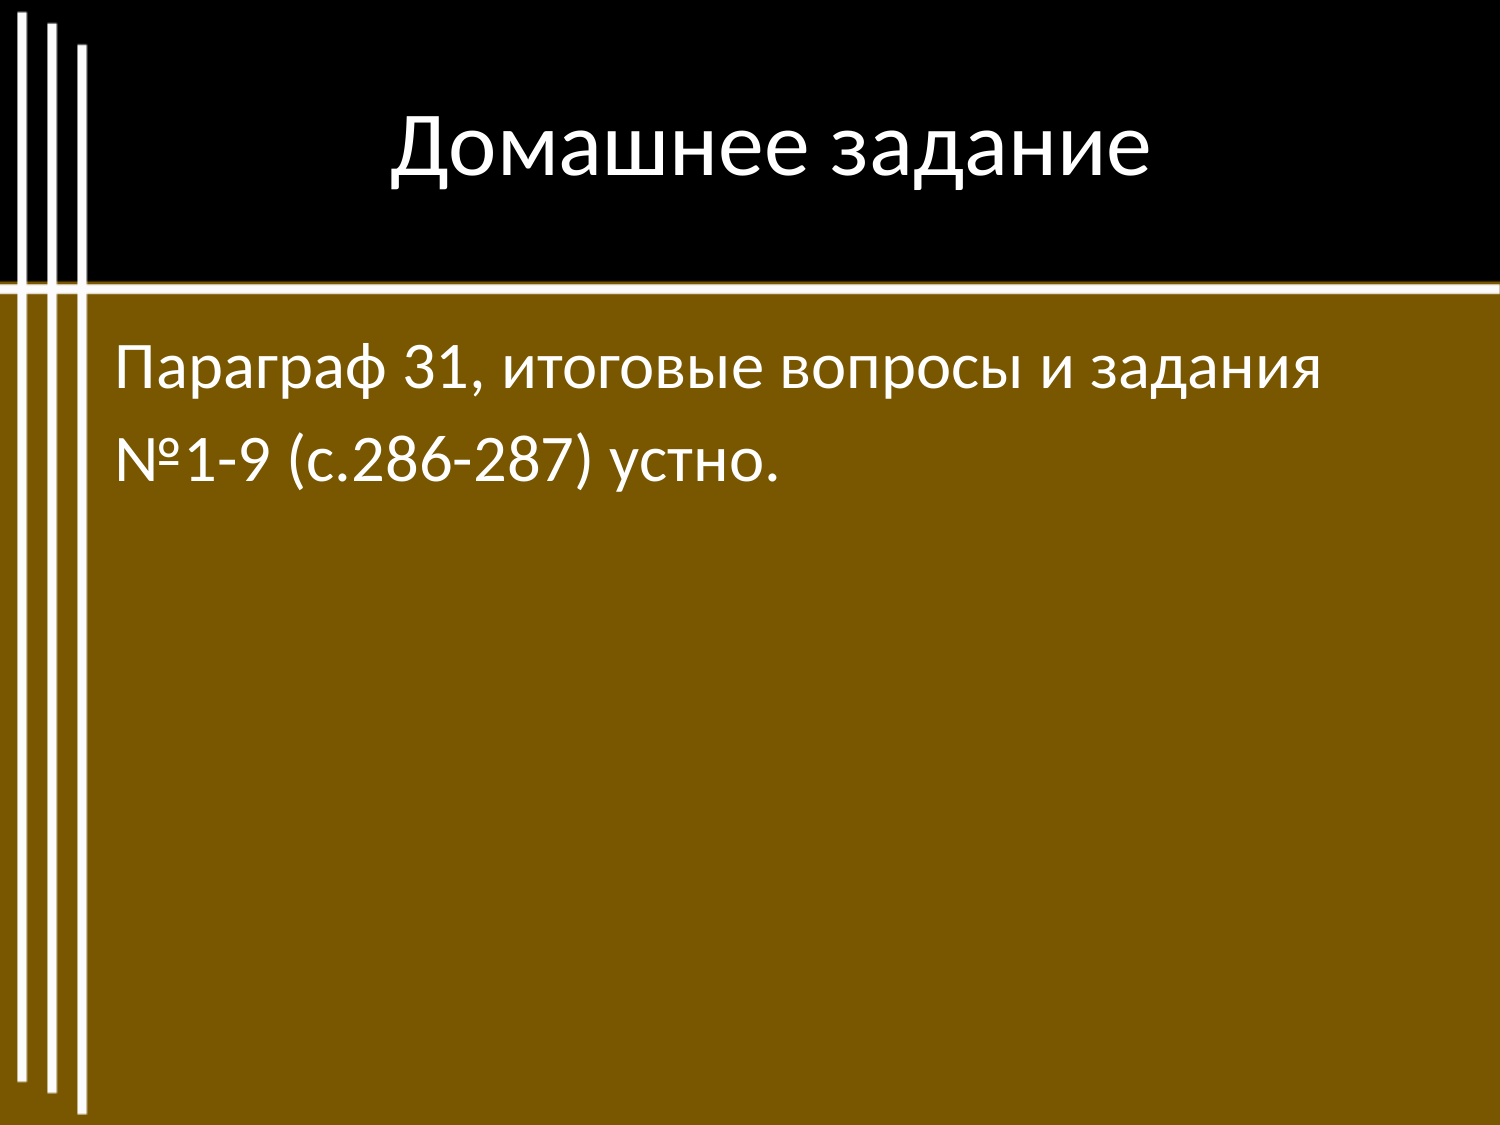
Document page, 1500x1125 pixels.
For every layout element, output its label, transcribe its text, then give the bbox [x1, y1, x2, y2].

picture [0, 0, 1500, 1125]
list Параграф 31, итоговые вопросы и задания №1-9 (с.286-287) устно. [100, 314, 1459, 1106]
title Домашнее задание [96, 44, 1448, 233]
